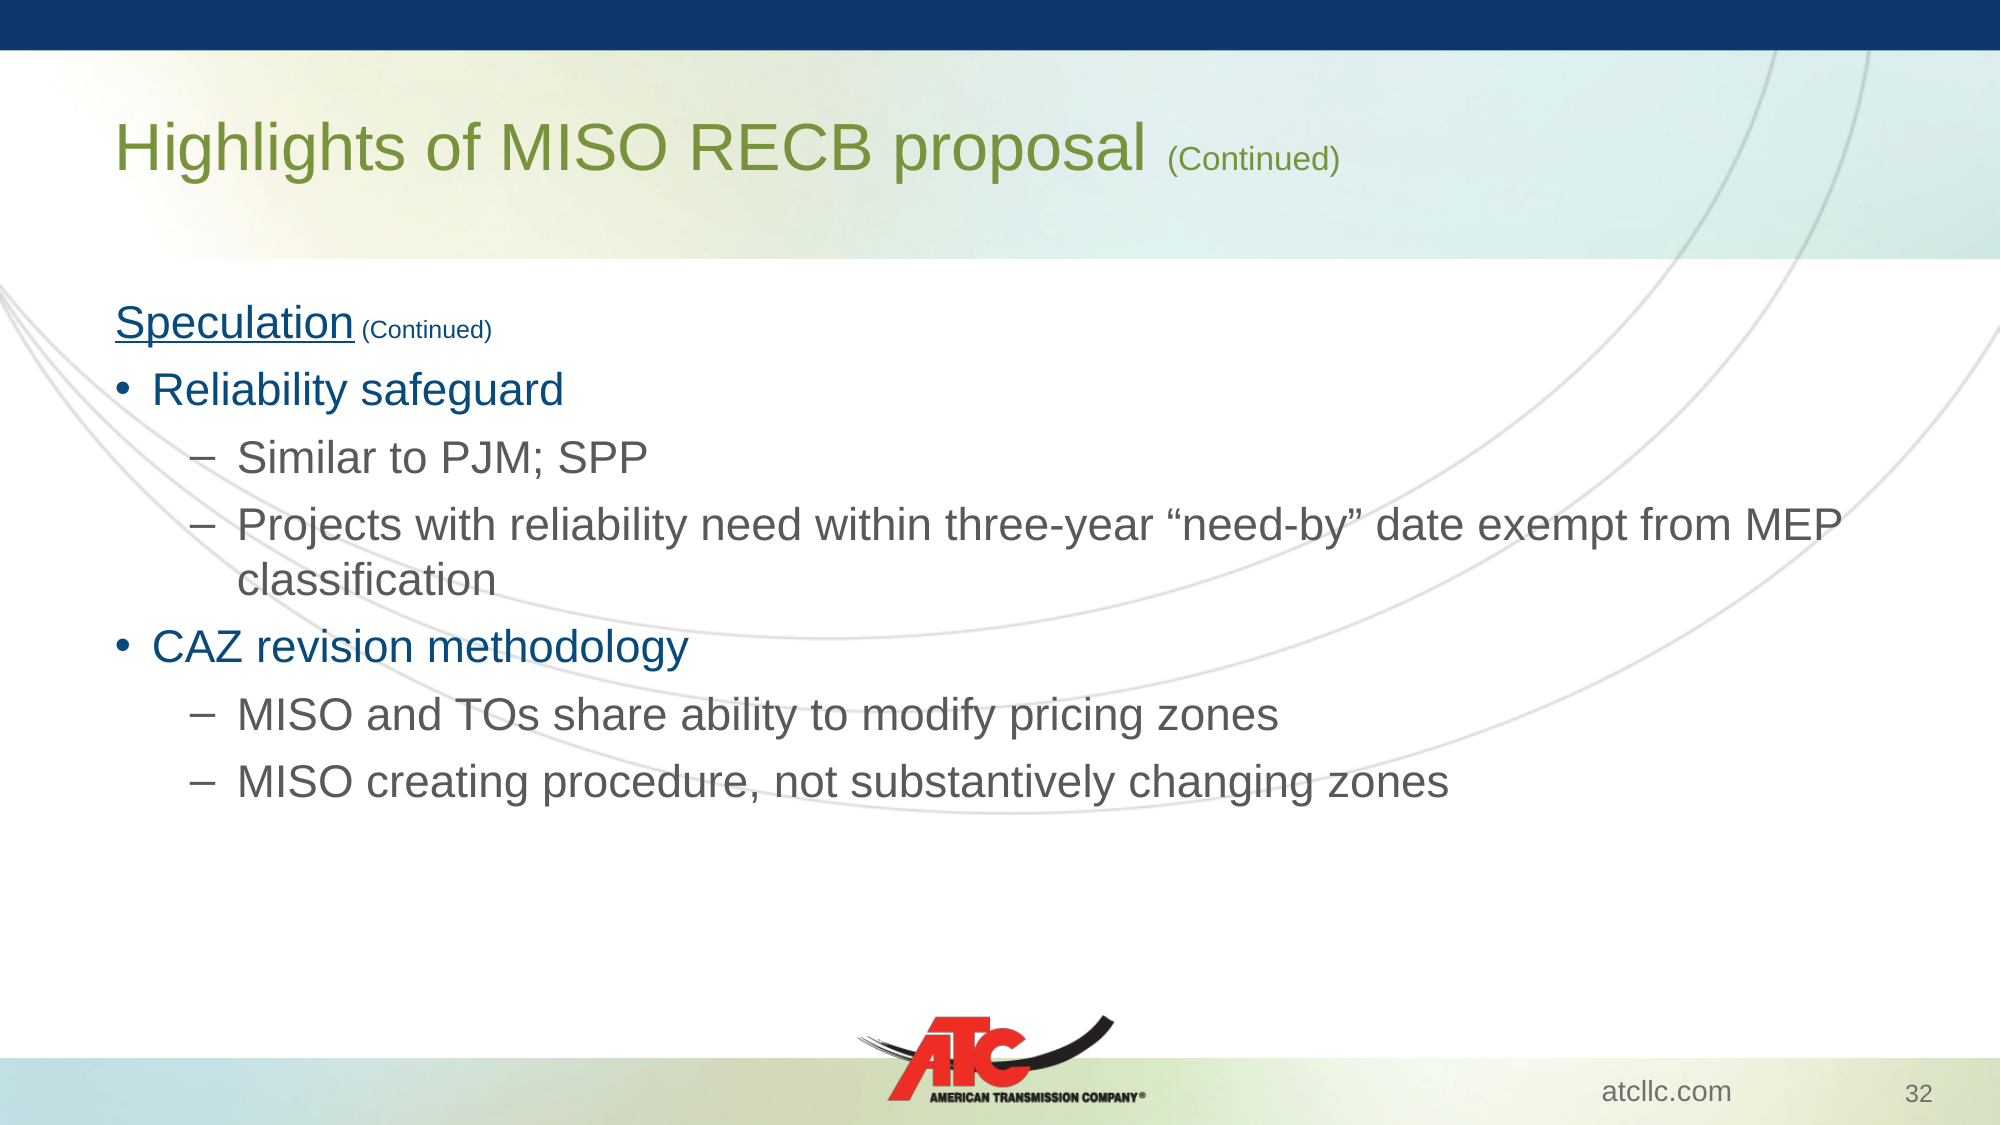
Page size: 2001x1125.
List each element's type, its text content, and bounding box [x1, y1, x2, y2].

picture [0, 1014, 2000, 1125]
picture [0, 51, 2000, 821]
list Speculation (Continued) Reliability safeguard Similar to PJM; SPP Projects with reliability need within three-year “need-by” date exempt from MEP classification CAZ revision methodology MISO and TOs share ability to modify pricing zones MISO creating procedure, not substantively changing zones [99, 284, 1900, 966]
title Highlights of MISO RECB proposal (Continued) [99, 55, 1900, 231]
